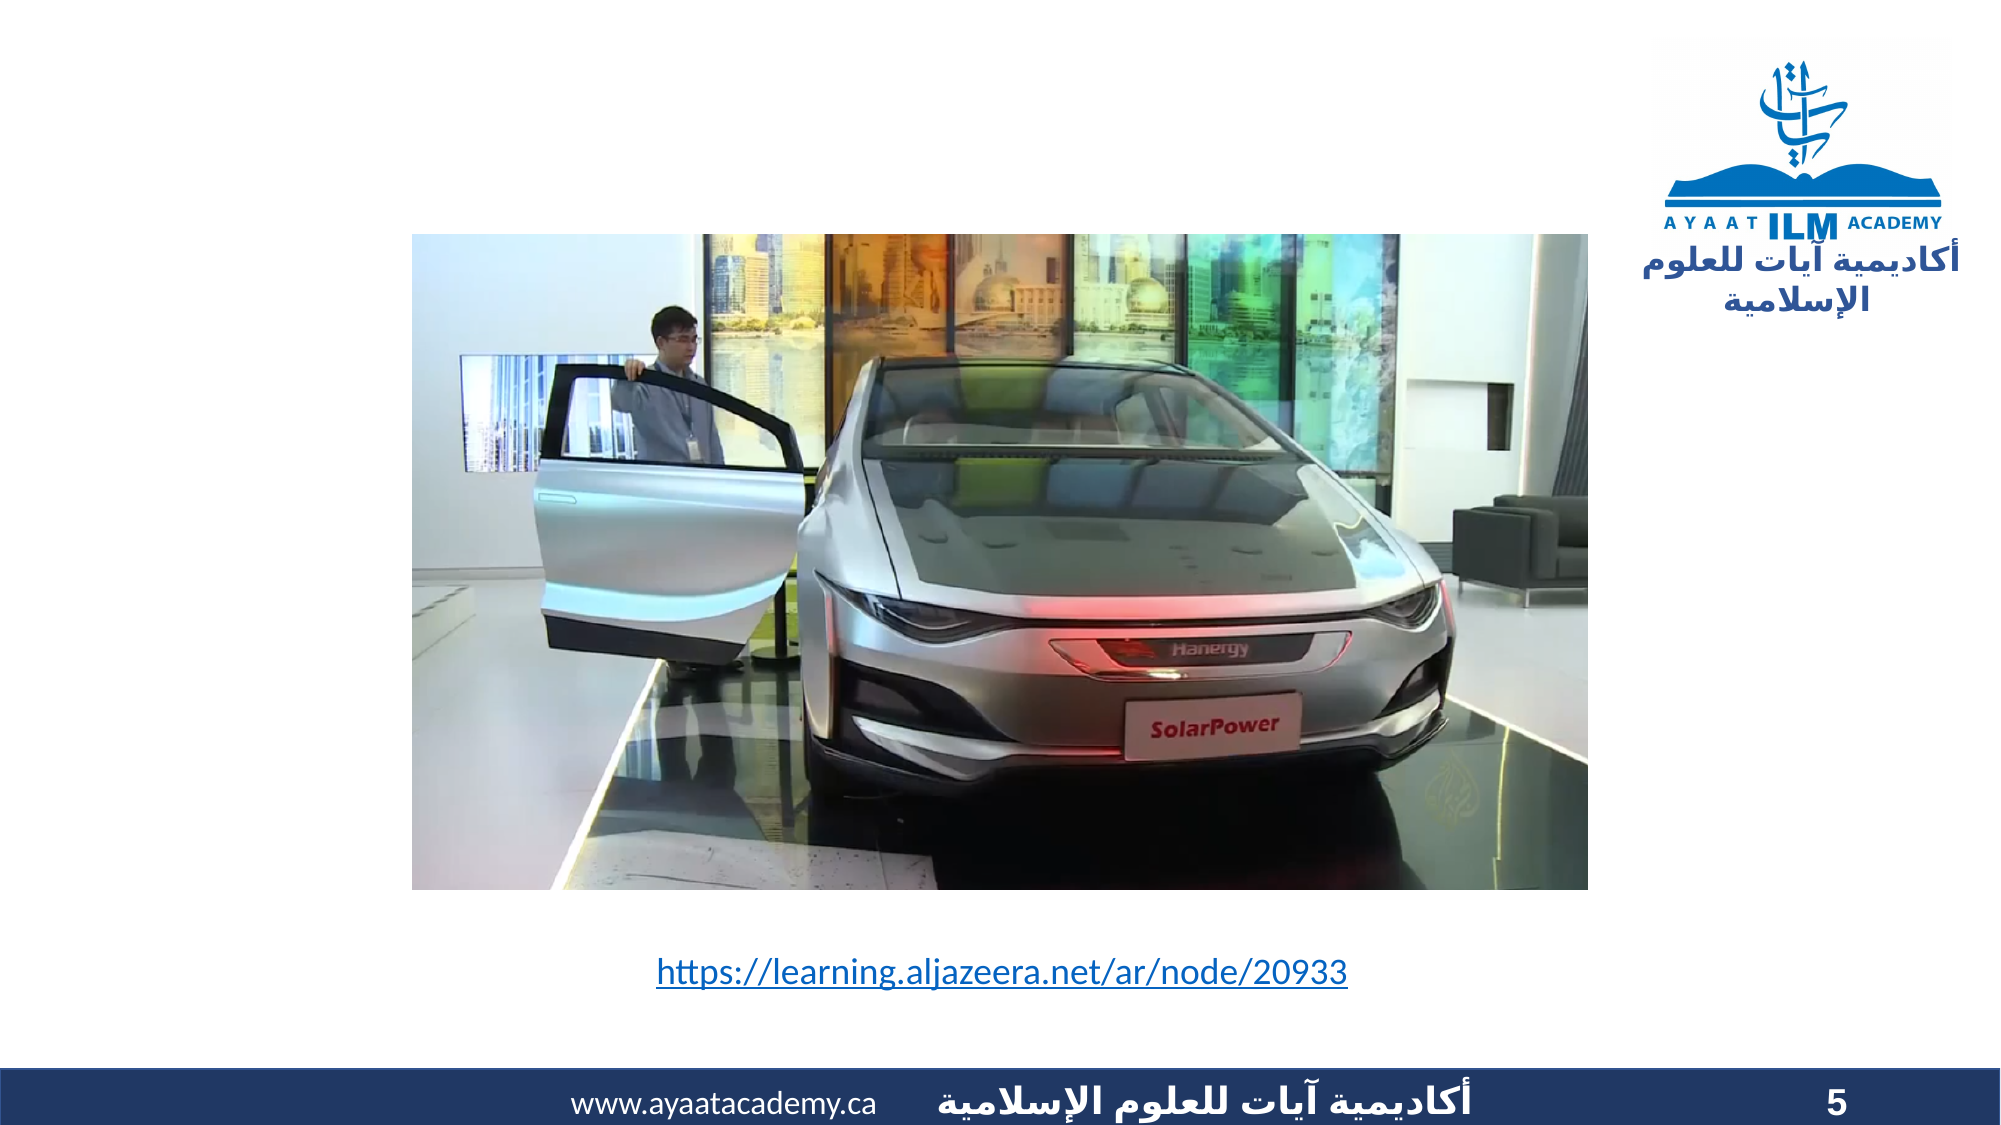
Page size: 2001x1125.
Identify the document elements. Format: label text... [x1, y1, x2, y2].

picture [1651, 37, 1952, 257]
text_box https://learning.aljazeera.net/ar/node/20933 [501, 939, 1504, 999]
picture [411, 234, 1588, 890]
slide_number 5 [1412, 1070, 1863, 1125]
